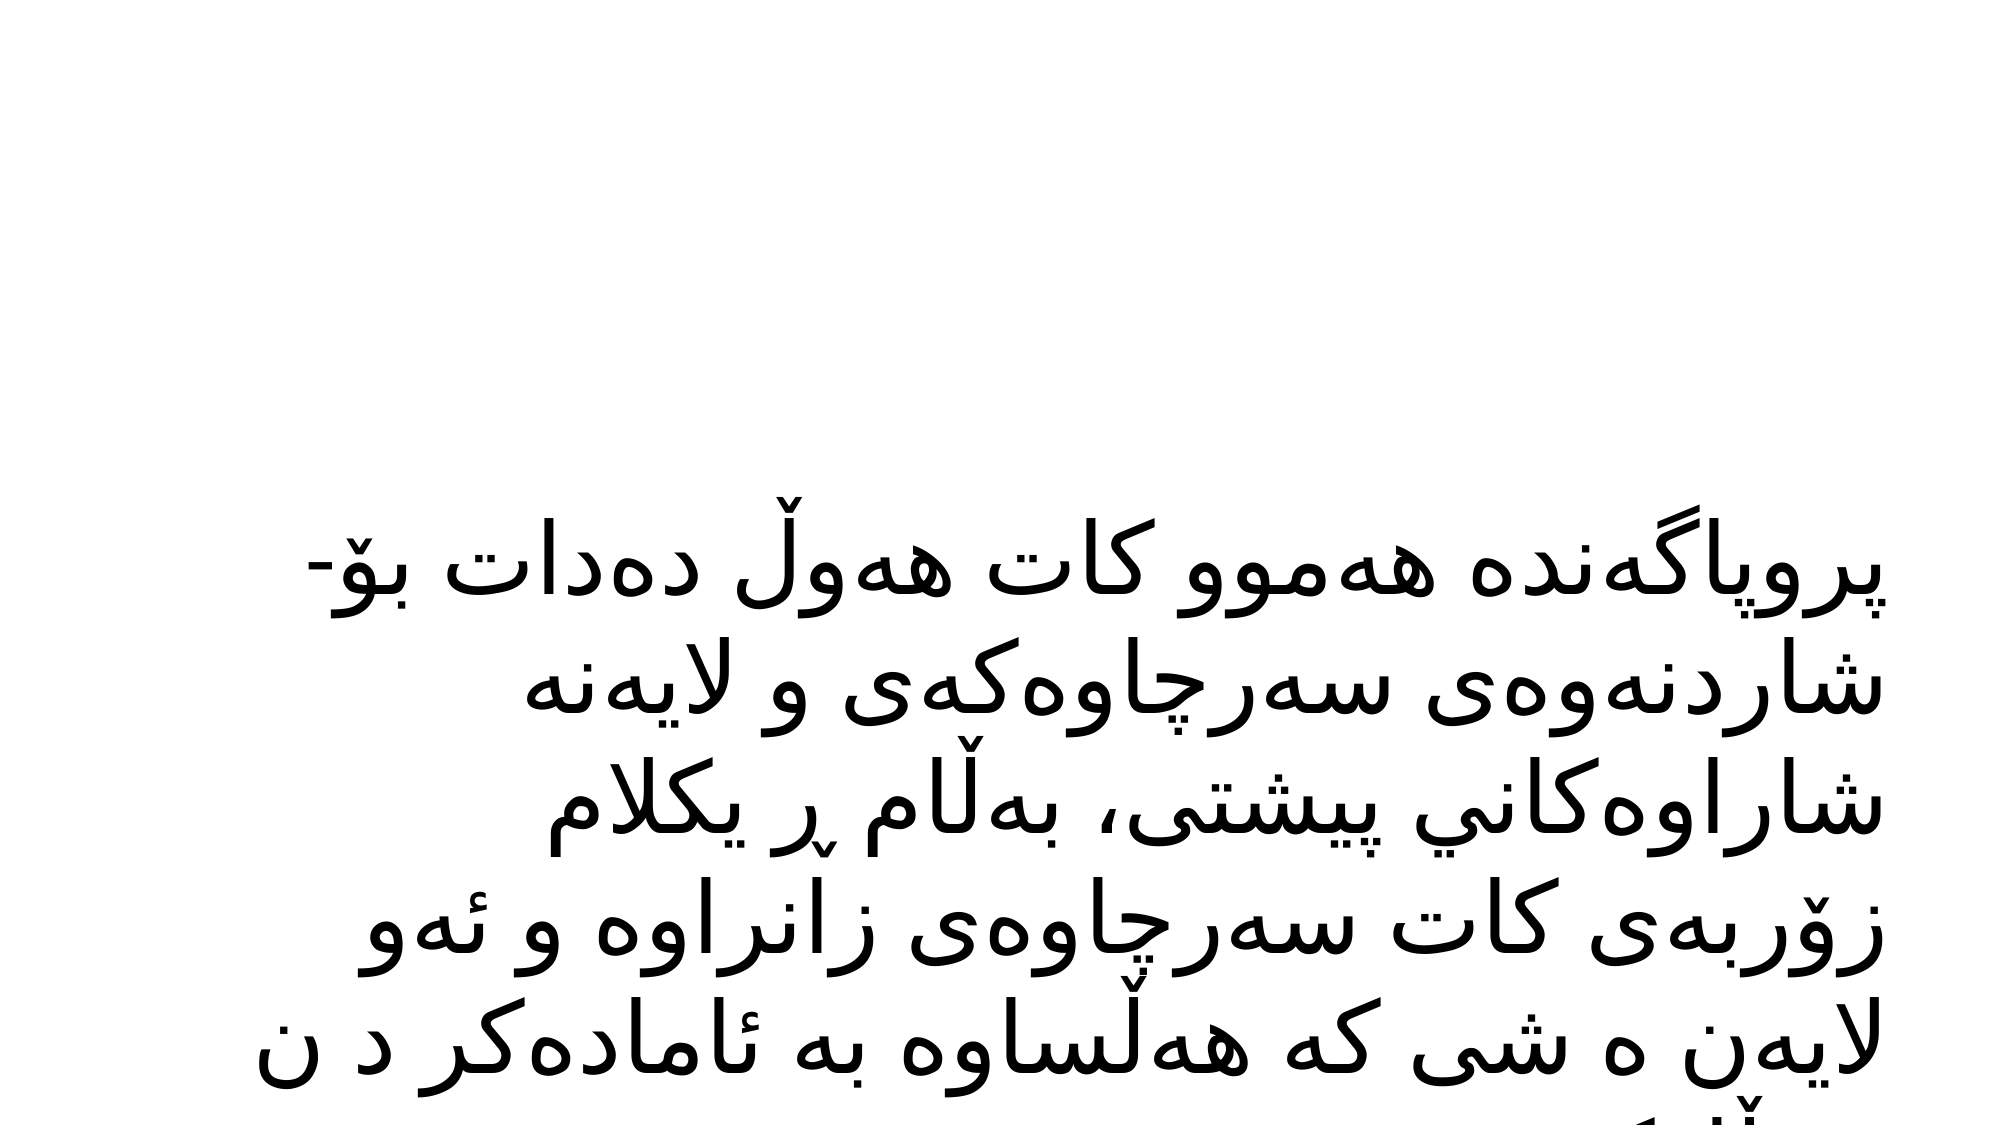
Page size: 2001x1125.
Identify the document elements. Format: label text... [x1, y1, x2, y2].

text_box -پروپاگەندە هەموو كات هەوڵ دەدات بۆ شاردنەوەی سەرچاوەكەی و لایەنە شاراوەكاني پیشتی، بەڵام ڕ یكلام زۆربەی کات سەرچاوەی زانراوە و ئەو لایەن ە شی كە هەڵساوە بە ئامادەكر د ن وبڵاوكردنەوەی. [206, 486, 1906, 1125]
